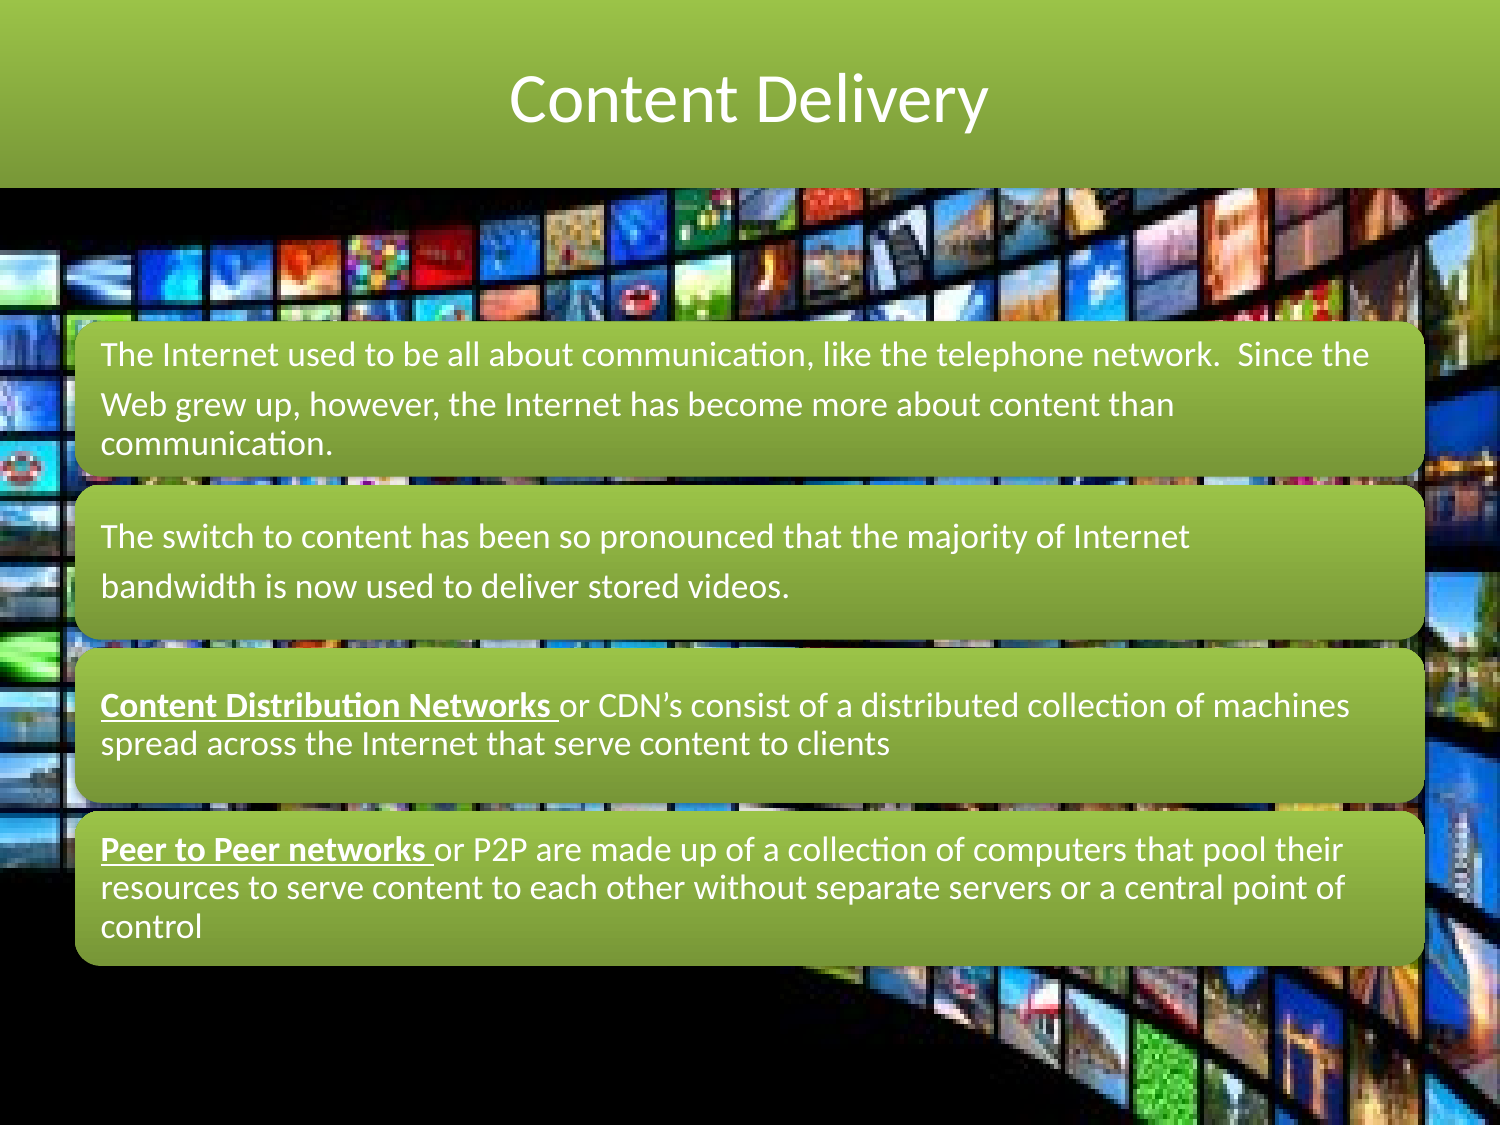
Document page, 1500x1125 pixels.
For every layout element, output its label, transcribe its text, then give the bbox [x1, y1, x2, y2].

picture [0, 188, 1500, 1125]
title Content Delivery [0, 0, 1500, 188]
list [74, 199, 1426, 1088]
